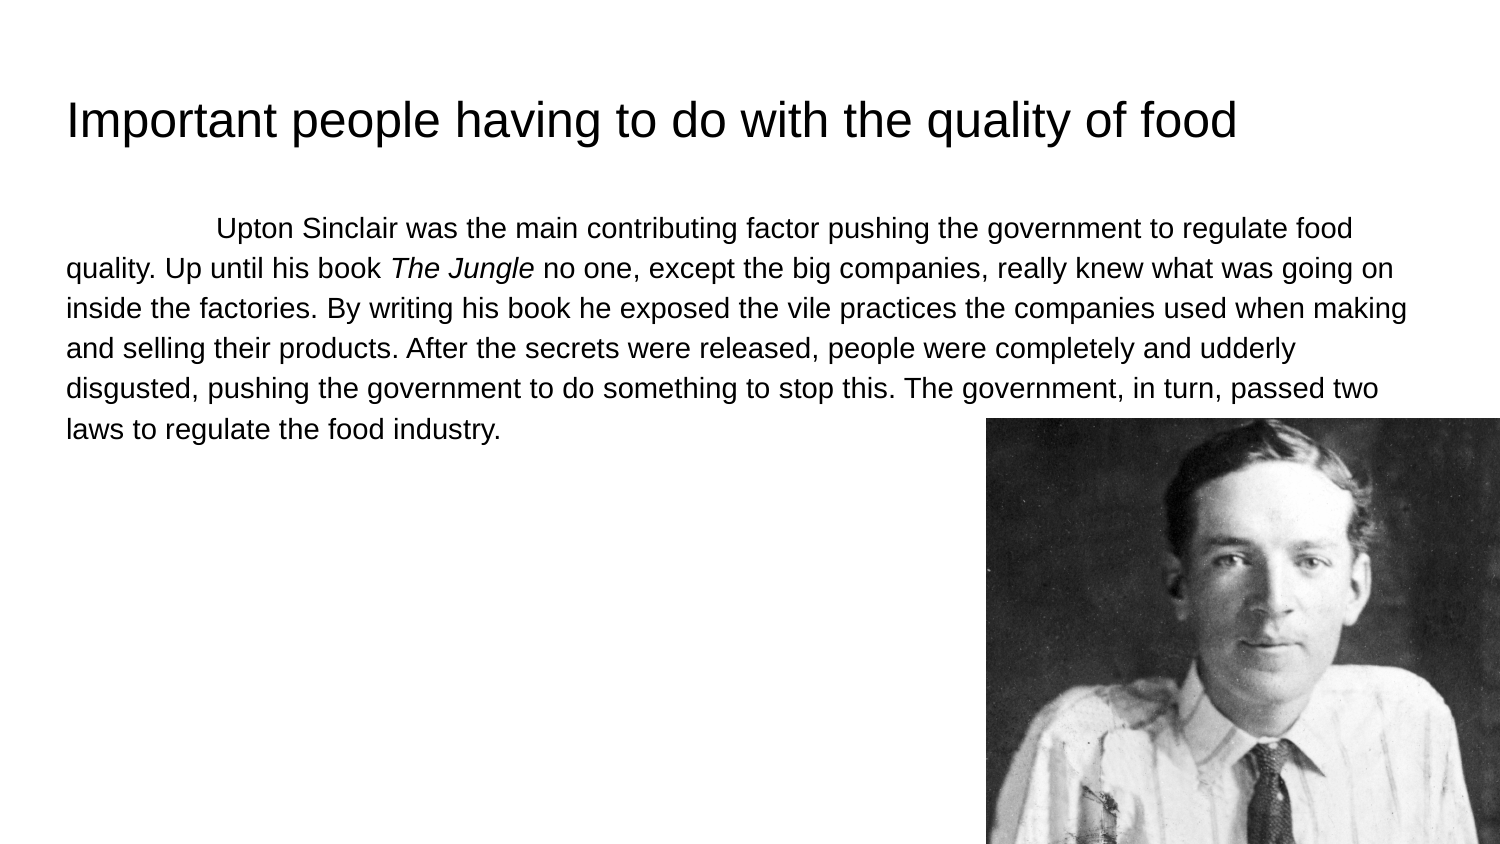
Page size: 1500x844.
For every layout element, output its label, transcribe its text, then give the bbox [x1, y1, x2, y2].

picture [986, 418, 1500, 844]
title Important people having to do with the quality of food [51, 72, 1449, 167]
list Upton Sinclair was the main contributing factor pushing the government to regulate food quality. Up until his book The Jungle no one, except the big companies, really knew what was going on inside the factories. By writing his book he exposed the vile practices the companies used when making and selling their products. After the secrets were released, people were completely and udderly disgusted, pushing the government to do something to stop this. The government, in turn, passed two laws to regulate the food industry. [51, 189, 1449, 750]
